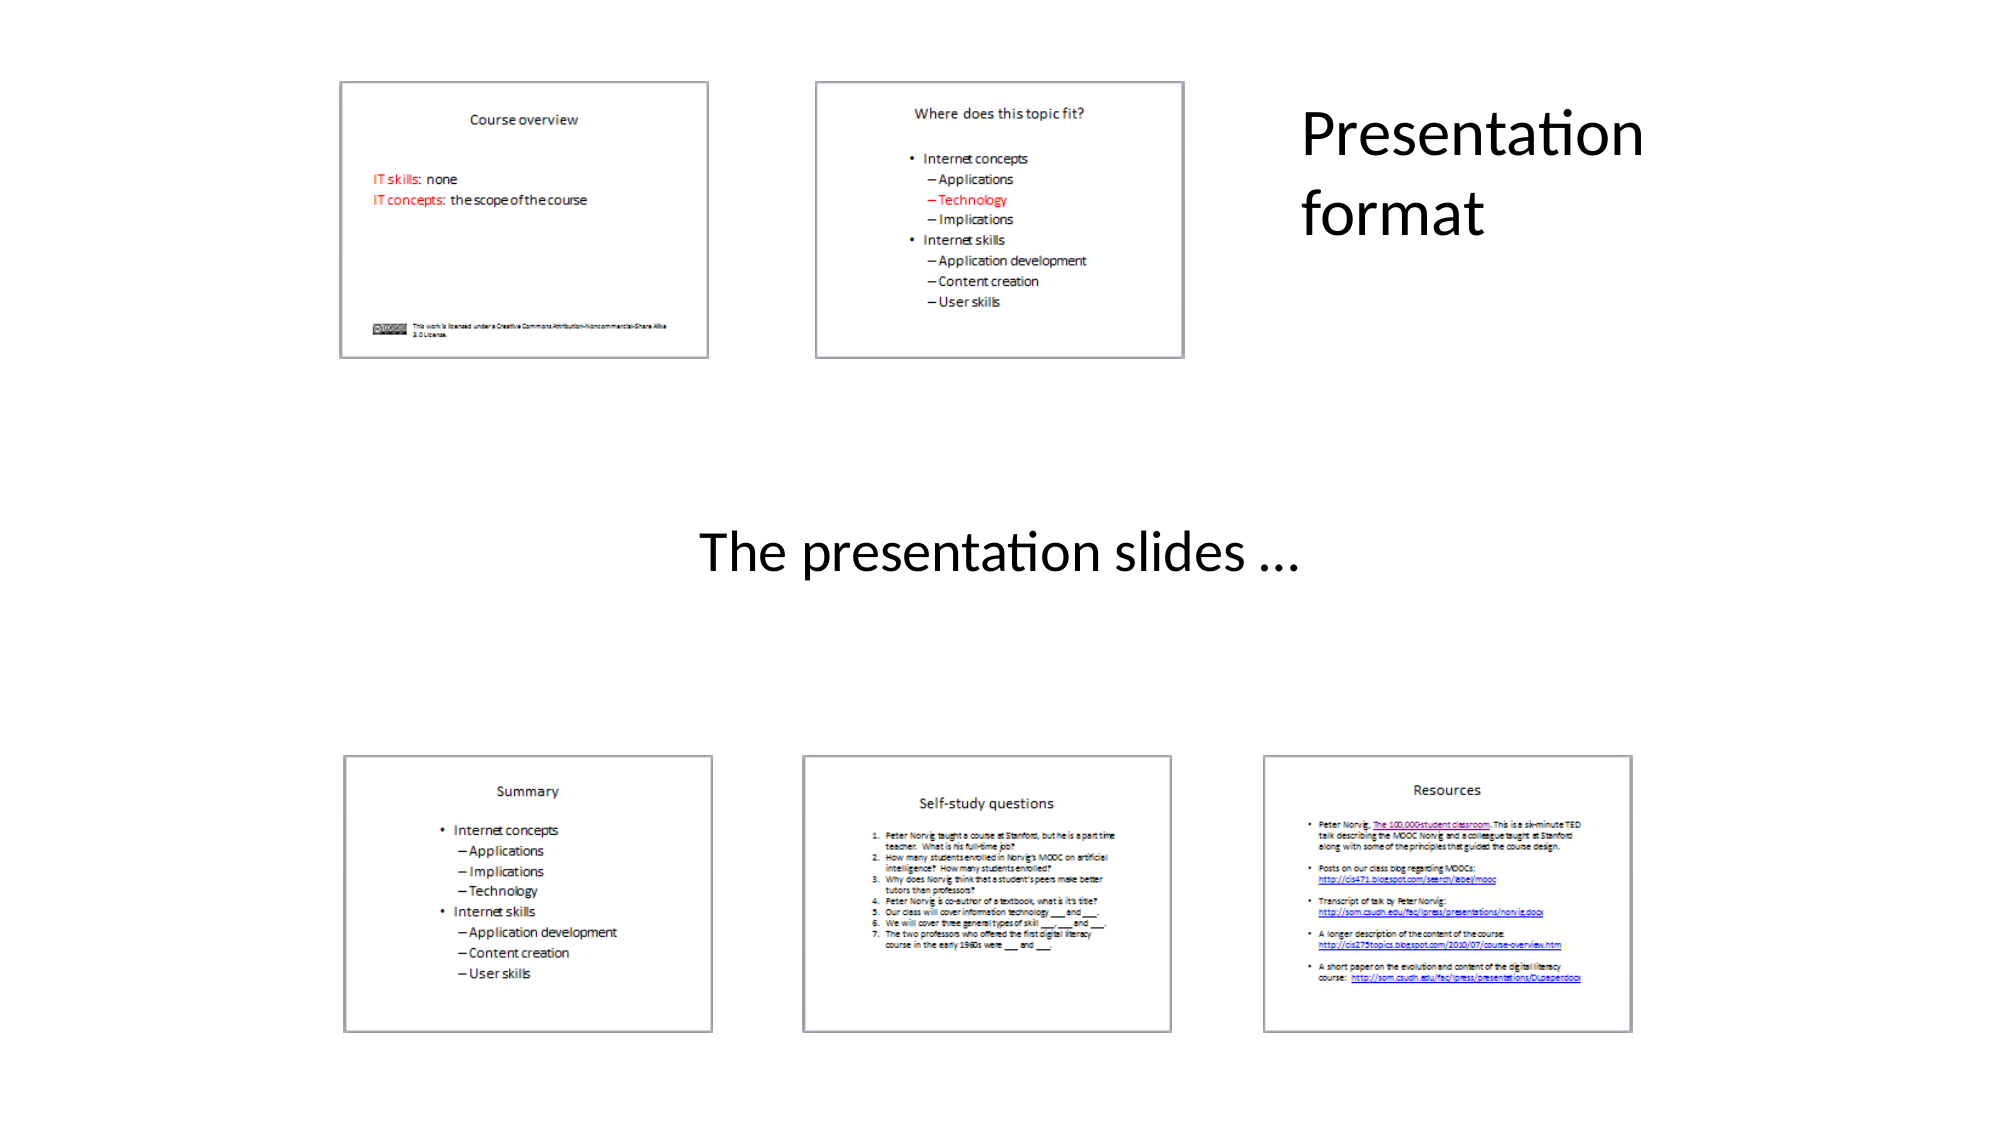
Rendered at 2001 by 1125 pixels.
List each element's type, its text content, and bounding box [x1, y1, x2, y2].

picture [338, 81, 709, 360]
picture [815, 81, 1185, 360]
picture [802, 754, 1172, 1033]
picture [1263, 754, 1633, 1033]
picture [343, 754, 714, 1033]
text_box The presentation slides … [685, 505, 1315, 591]
text_box Presentation format [1286, 81, 1697, 257]
